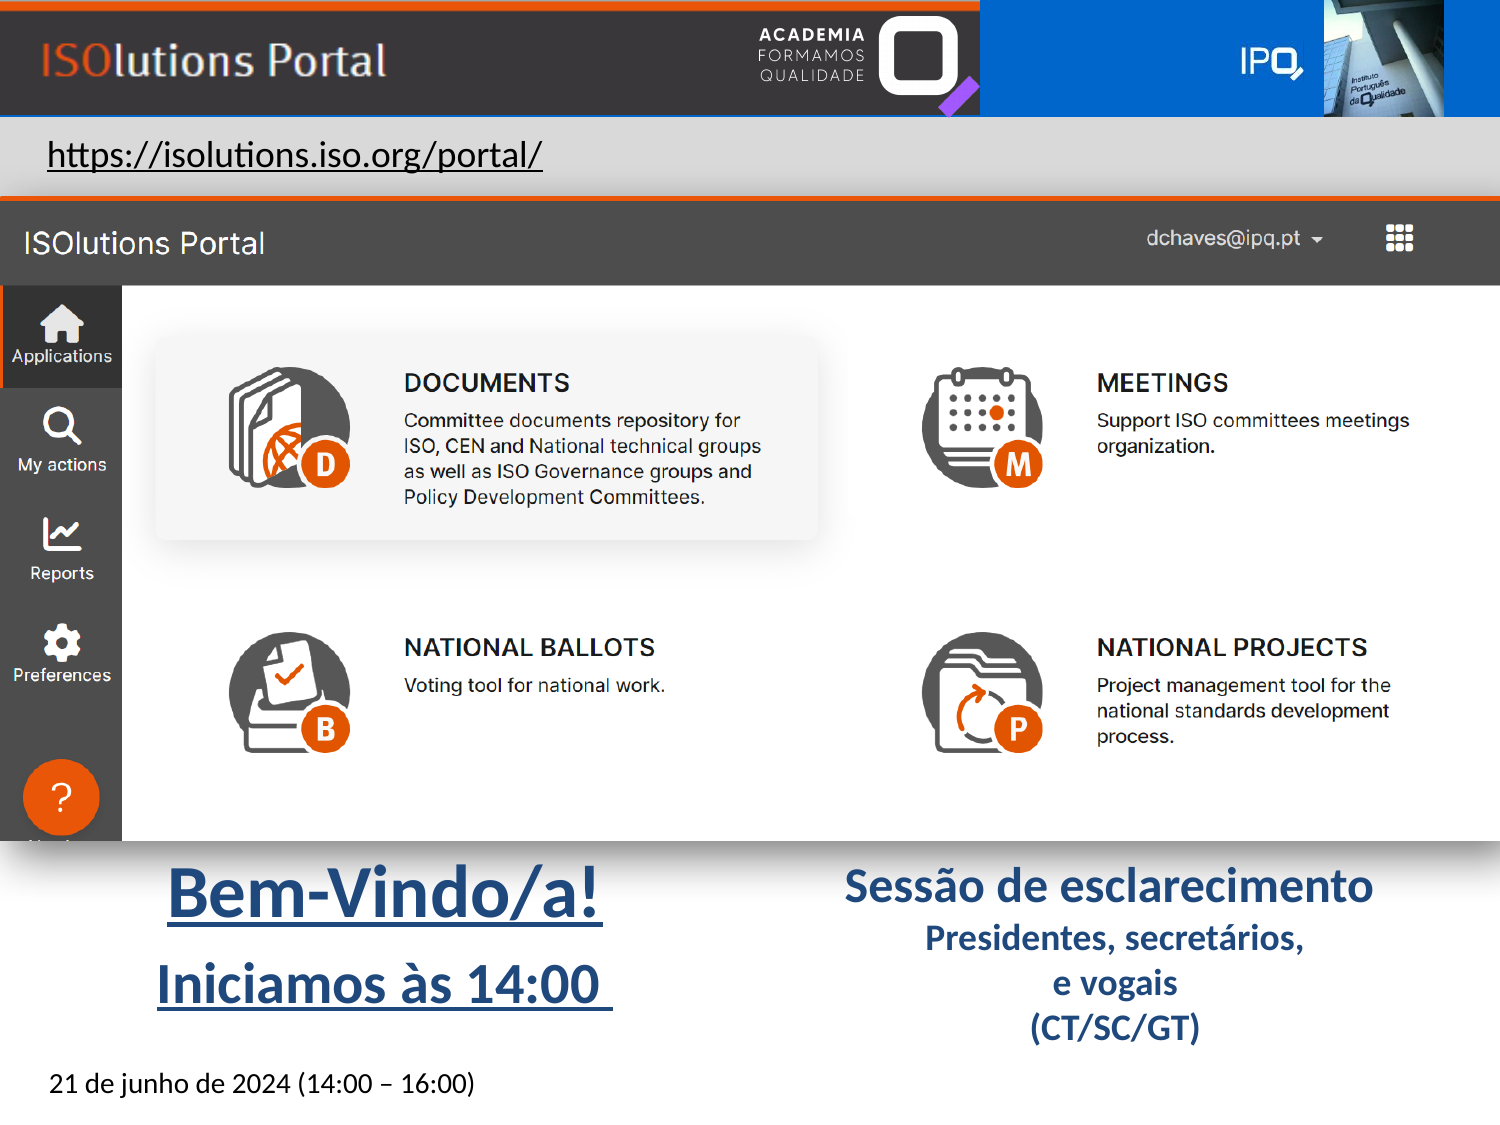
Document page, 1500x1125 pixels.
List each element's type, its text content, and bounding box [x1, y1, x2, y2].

picture [0, 195, 1500, 841]
text_box https://isolutions.iso.org/portal/ [32, 123, 653, 182]
text_box Bem-Vindo/a! Iniciamos às 14:00 [0, 849, 1101, 1125]
picture [1233, 41, 1304, 81]
text_box 21 de junho de 2024 (14:00 – 16:00) [34, 1057, 492, 1107]
picture [0, 0, 980, 118]
text_box Sessão de esclarecimento Presidentes, secretários, e vogais (CT/SC/GT) [718, 849, 1483, 1055]
picture [1324, 0, 1444, 117]
